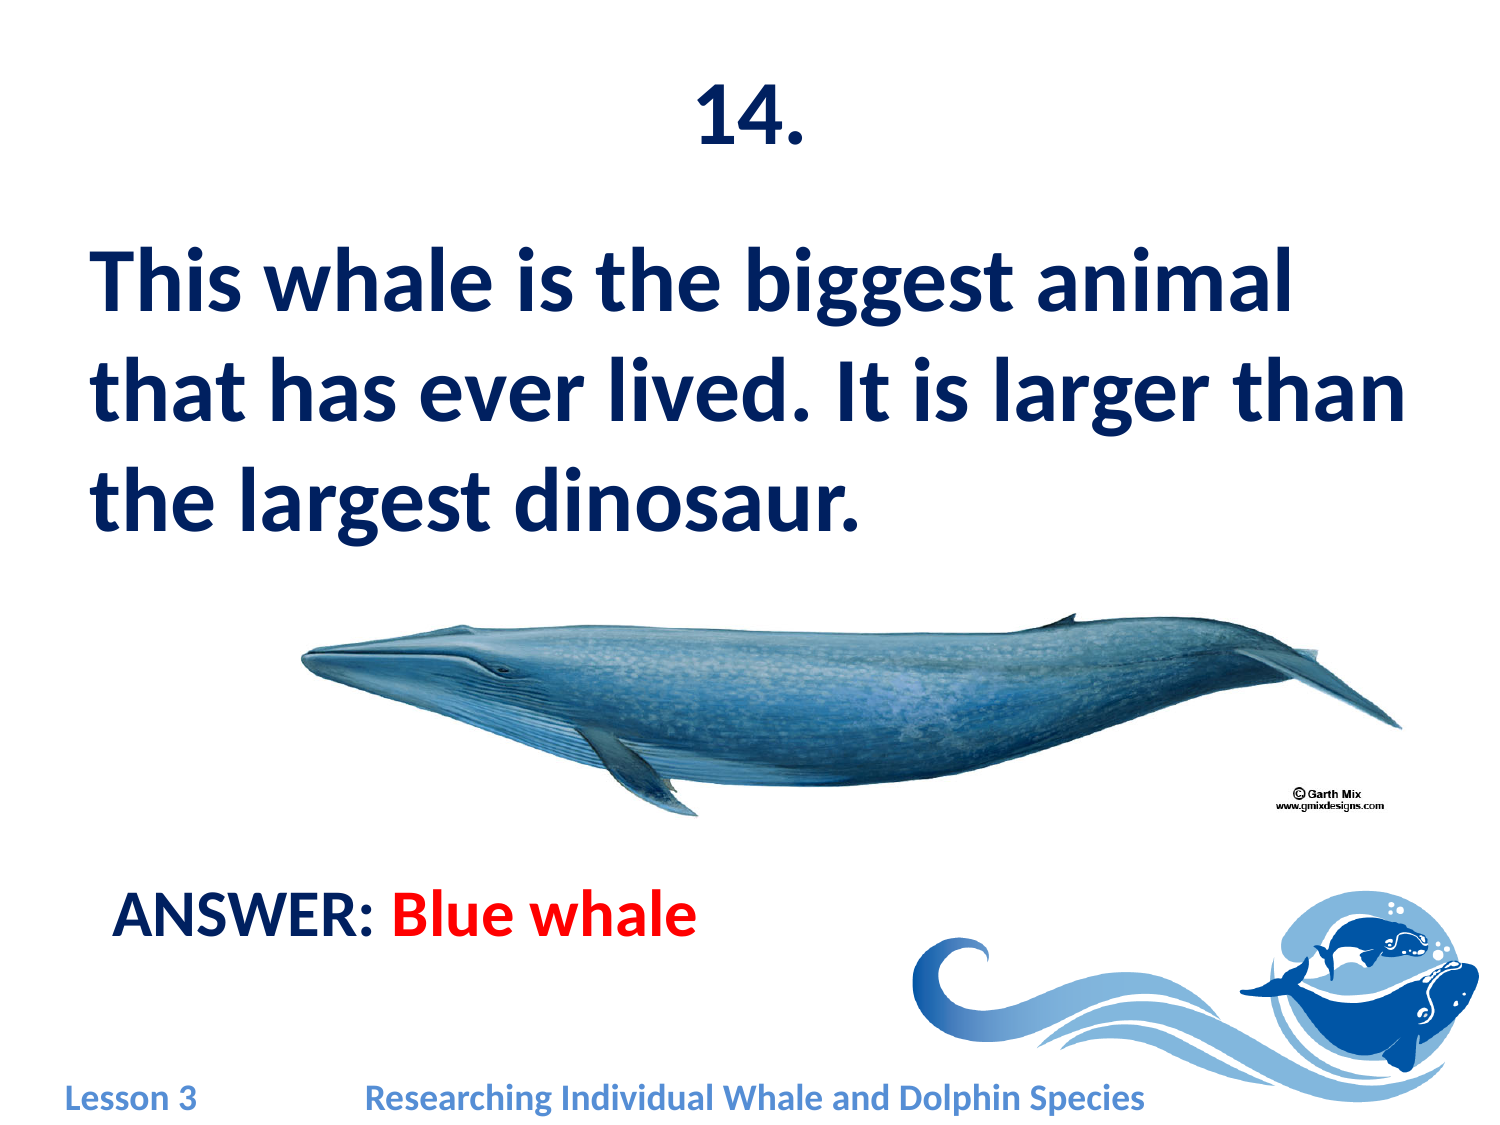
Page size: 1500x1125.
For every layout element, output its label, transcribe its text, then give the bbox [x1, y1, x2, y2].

text_box ANSWER: Blue whale [97, 862, 1448, 1125]
picture [287, 598, 1500, 1108]
list This whale is the biggest animal that has ever lived. It is larger than the largest dinosaur. [75, 212, 1425, 663]
title 14. [75, 45, 1425, 212]
